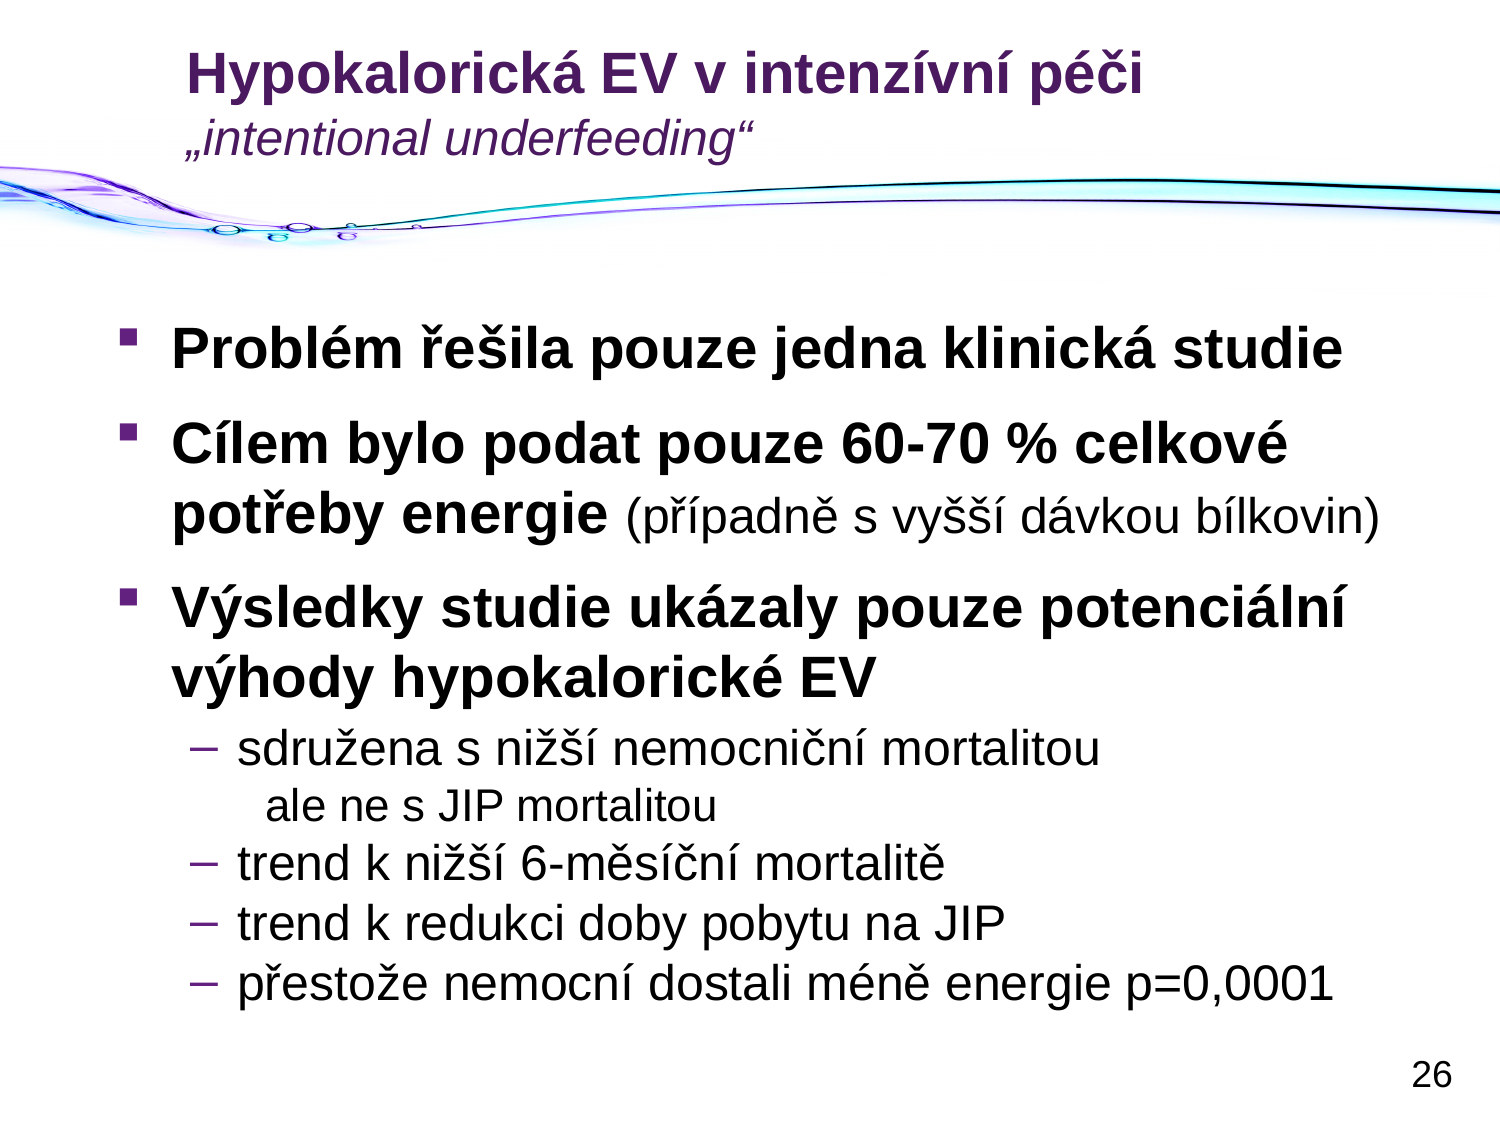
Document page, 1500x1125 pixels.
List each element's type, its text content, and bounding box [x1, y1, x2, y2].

list Problém řešila pouze jedna klinická studie Cílem bylo podat pouze 60-70 % celkové potřeby energie (případně s vyšší dávkou bílkovin) Výsledky studie ukázaly pouze potenciální výhody hypokalorické EV sdružena s nižší nemocniční mortalitou ale ne s JIP mortalitou trend k nižší 6-měsíční mortalitě trend k redukci doby pobytu na JIP přestože nemocní dostali méně energie p=0,0001 [100, 302, 1412, 1059]
picture [0, 112, 1500, 299]
slide_number 26 [1155, 1042, 1468, 1118]
title Hypokalorická EV v intenzívní péči „intentional underfeeding“ [171, 0, 1323, 173]
